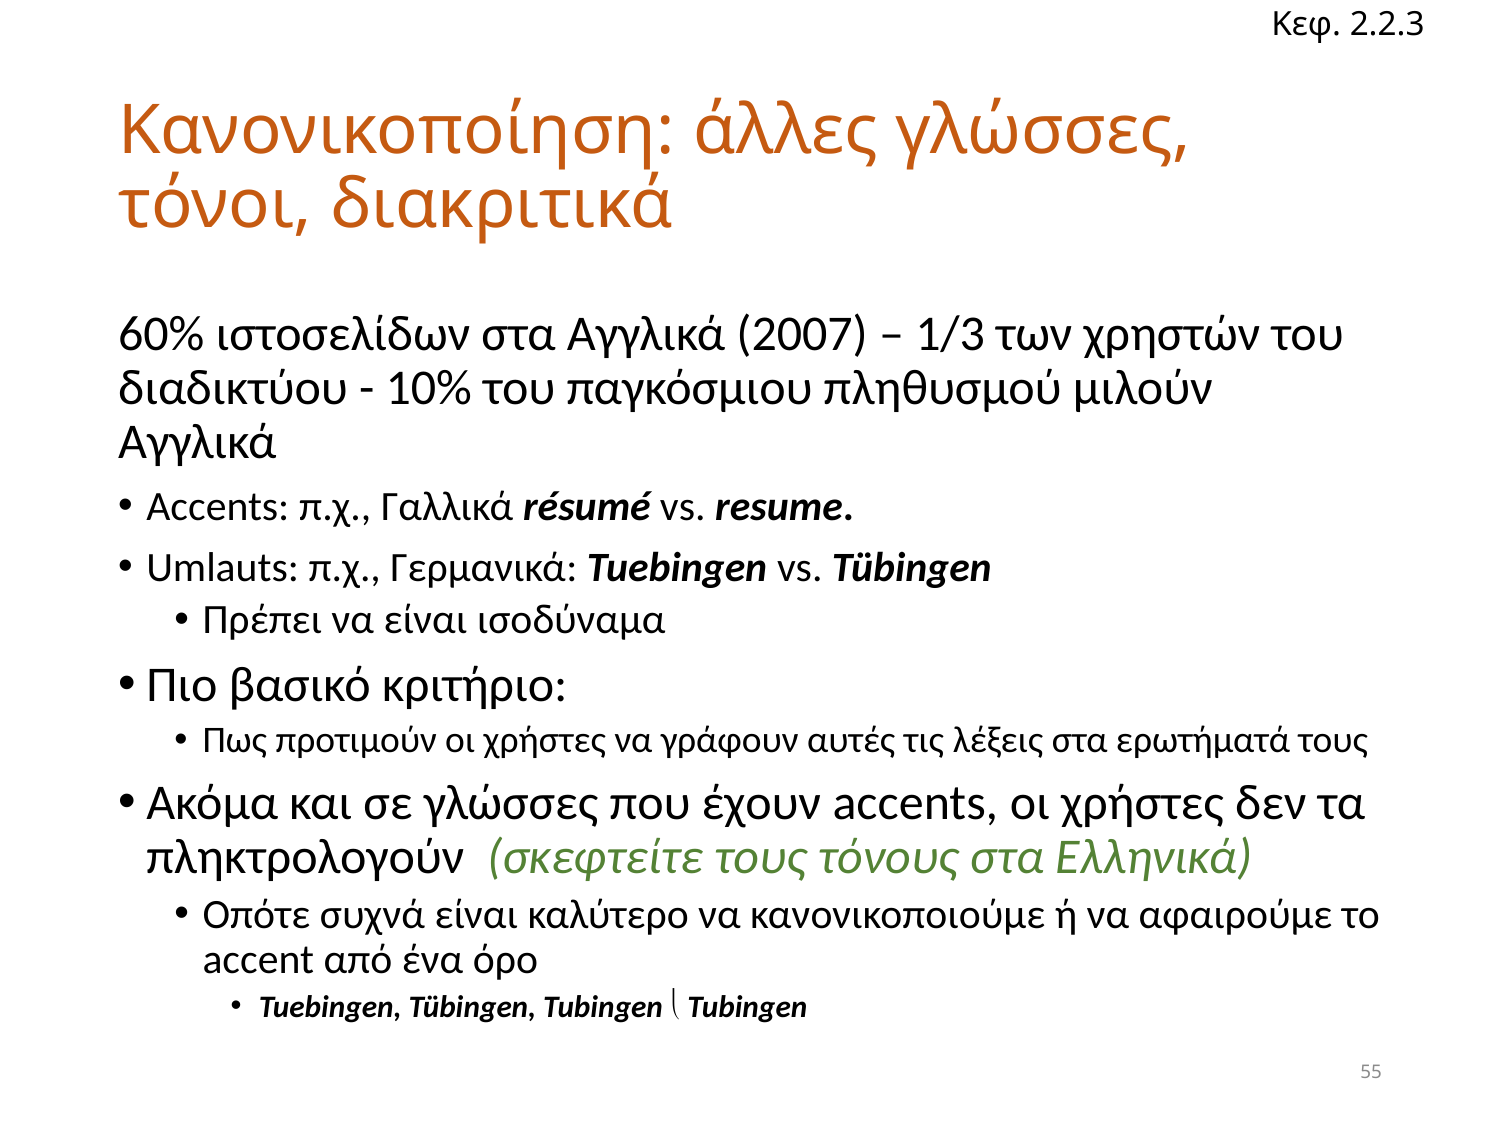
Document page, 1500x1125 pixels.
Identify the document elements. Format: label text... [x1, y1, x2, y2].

title Κανονικοποίηση: άλλες γλώσσες, τόνοι, διακριτικά [103, 59, 1397, 278]
list 60% ιστοσελίδων στα Αγγλικά (2007) – 1/3 των χρηστών του διαδικτύου - 10% του παγκόσμιου πληθυσμού μιλούν Αγγλικά Accents: π.χ., Γαλλικά résumé vs. resume. Umlauts: π.χ., Γερμανικά: Tuebingen vs. Tübingen Πρέπει να είναι ισοδύναμα Πιο βασικό κριτήριο: Πως προτιμούν οι χρήστες να γράφουν αυτές τις λέξεις στα ερωτήματά τους Ακόμα και σε γλώσσες που έχουν accents, οι χρήστες δεν τα πληκτρολογούν (σκεφτείτε τους τόνους στα Ελληνικά) Οπότε συχνά είναι καλύτερο να κανονικοποιούμε ή να αφαιρούμε το accent από ένα όρο Tuebingen, Tübingen, Tubingen  Tubingen [103, 299, 1397, 1014]
text_box Κεφ. 2.2.3 [1256, 0, 1440, 50]
slide_number 55 [1059, 1042, 1397, 1103]
